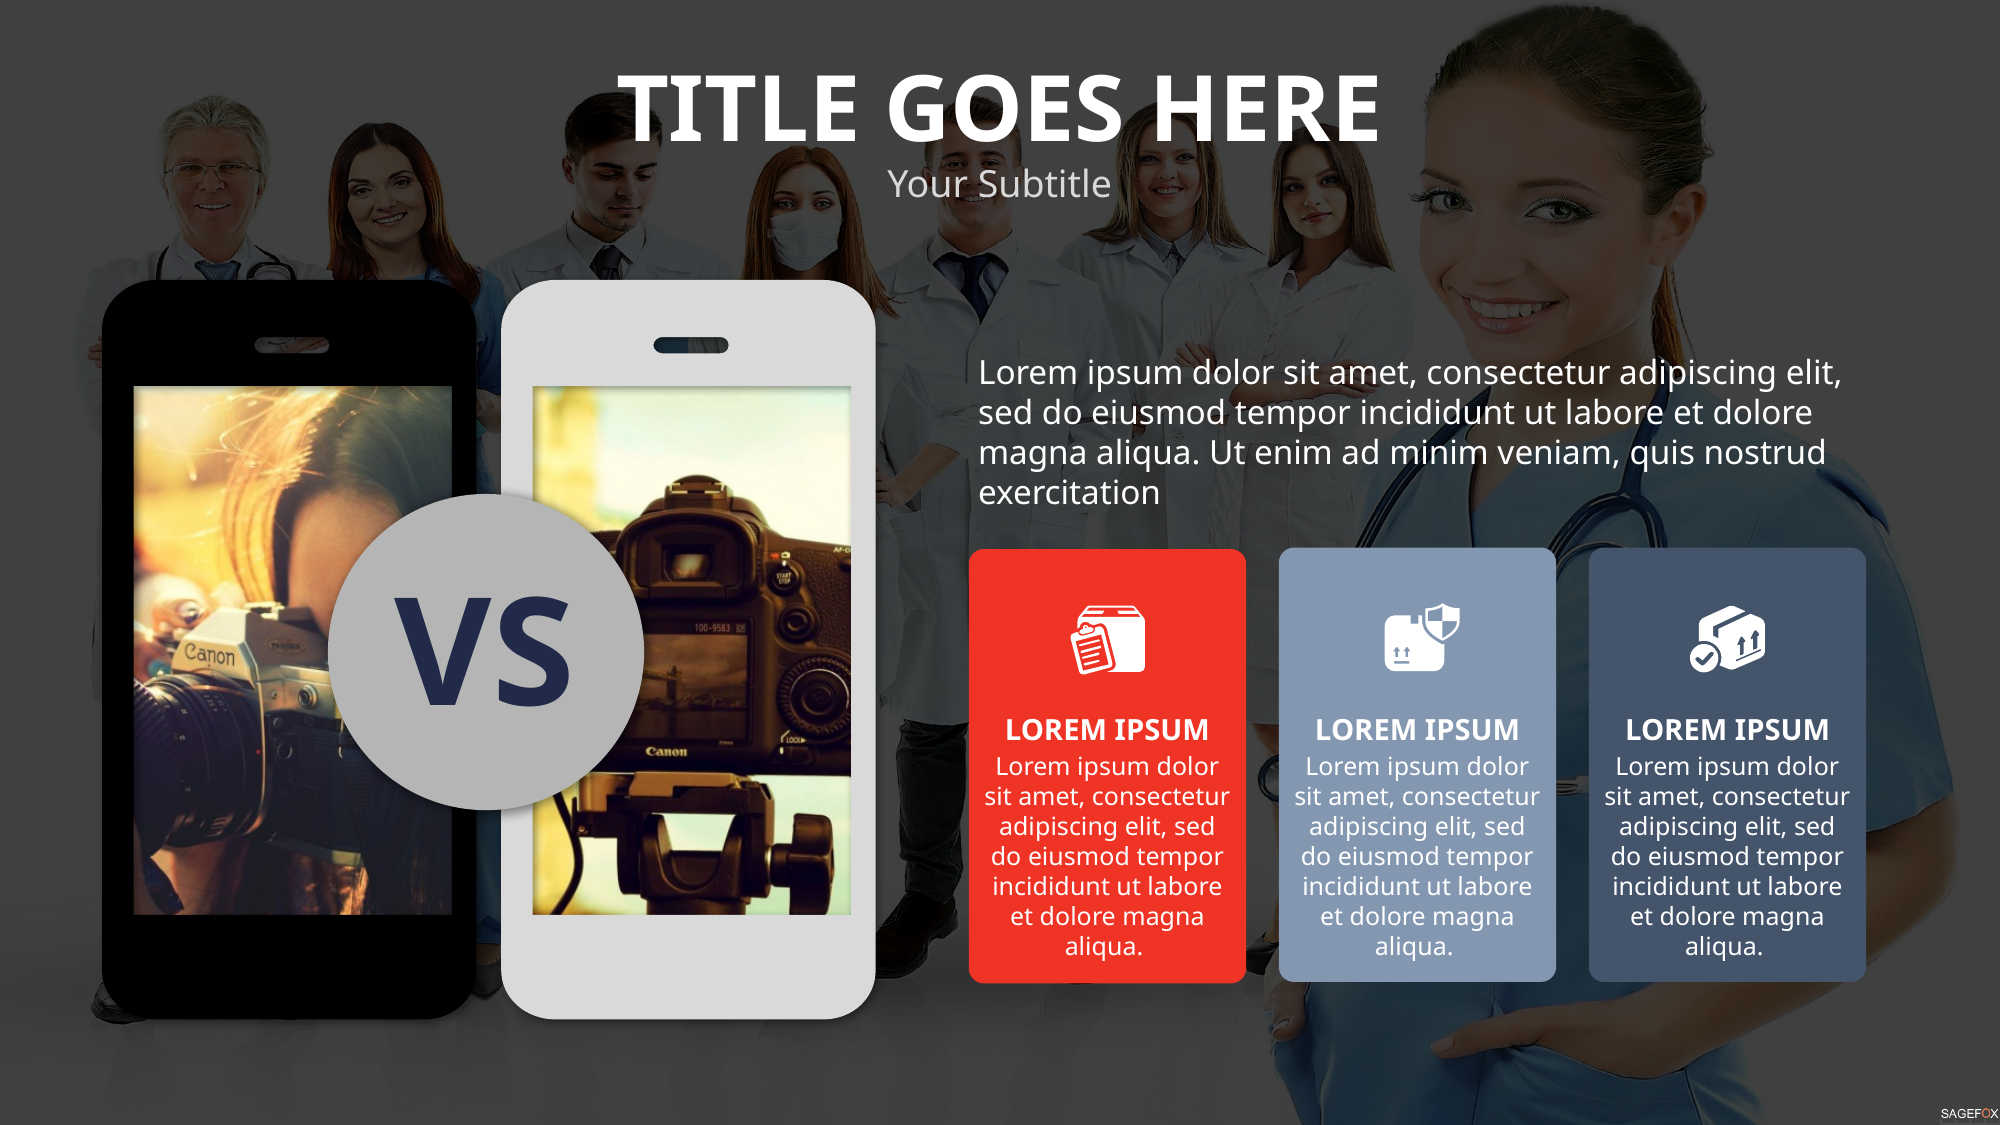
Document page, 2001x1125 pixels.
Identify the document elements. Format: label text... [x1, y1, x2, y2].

text_box [1070, 625, 1113, 675]
text_box [1077, 605, 1145, 672]
text_box [359, 748, 613, 812]
text_box [544, 397, 847, 912]
text_box [144, 397, 449, 912]
picture [0, 0, 2001, 1125]
text_box [1425, 603, 1460, 641]
text_box LOREM IPSUM Lorem ipsum dolor sit amet, consectetur adipiscing elit, sed do eiusmod tempor incididunt ut labore et dolore magna aliqua. [1278, 703, 1557, 968]
text_box [326, 604, 334, 700]
text_box LOREM IPSUM Lorem ipsum dolor sit amet, consectetur adipiscing elit, sed do eiusmod tempor incididunt ut labore et dolore magna aliqua. [1588, 703, 1867, 968]
text_box [967, 548, 1248, 985]
text_box [635, 596, 646, 708]
text_box [102, 279, 477, 1020]
text_box [366, 492, 606, 547]
text_box [501, 279, 876, 1020]
text_box Lorem ipsum dolor sit amet, consectetur adipiscing elit, sed do eiusmod tempor incididunt ut labore et dolore magna aliqua. Ut enim ad minim veniam, quis nostrud exercitation [963, 343, 1867, 519]
text_box LOREM IPSUM Lorem ipsum dolor sit amet, consectetur adipiscing elit, sed do eiusmod tempor incididunt ut labore et dolore magna aliqua. [968, 703, 1247, 968]
text_box VS [334, 547, 635, 748]
text_box [1277, 546, 1558, 984]
text_box [1698, 605, 1765, 670]
text_box [1384, 615, 1445, 672]
text_box [1587, 546, 1868, 984]
text_box TITLE GOES HERE Your Subtitle [548, 42, 1452, 212]
text_box [1689, 643, 1719, 673]
